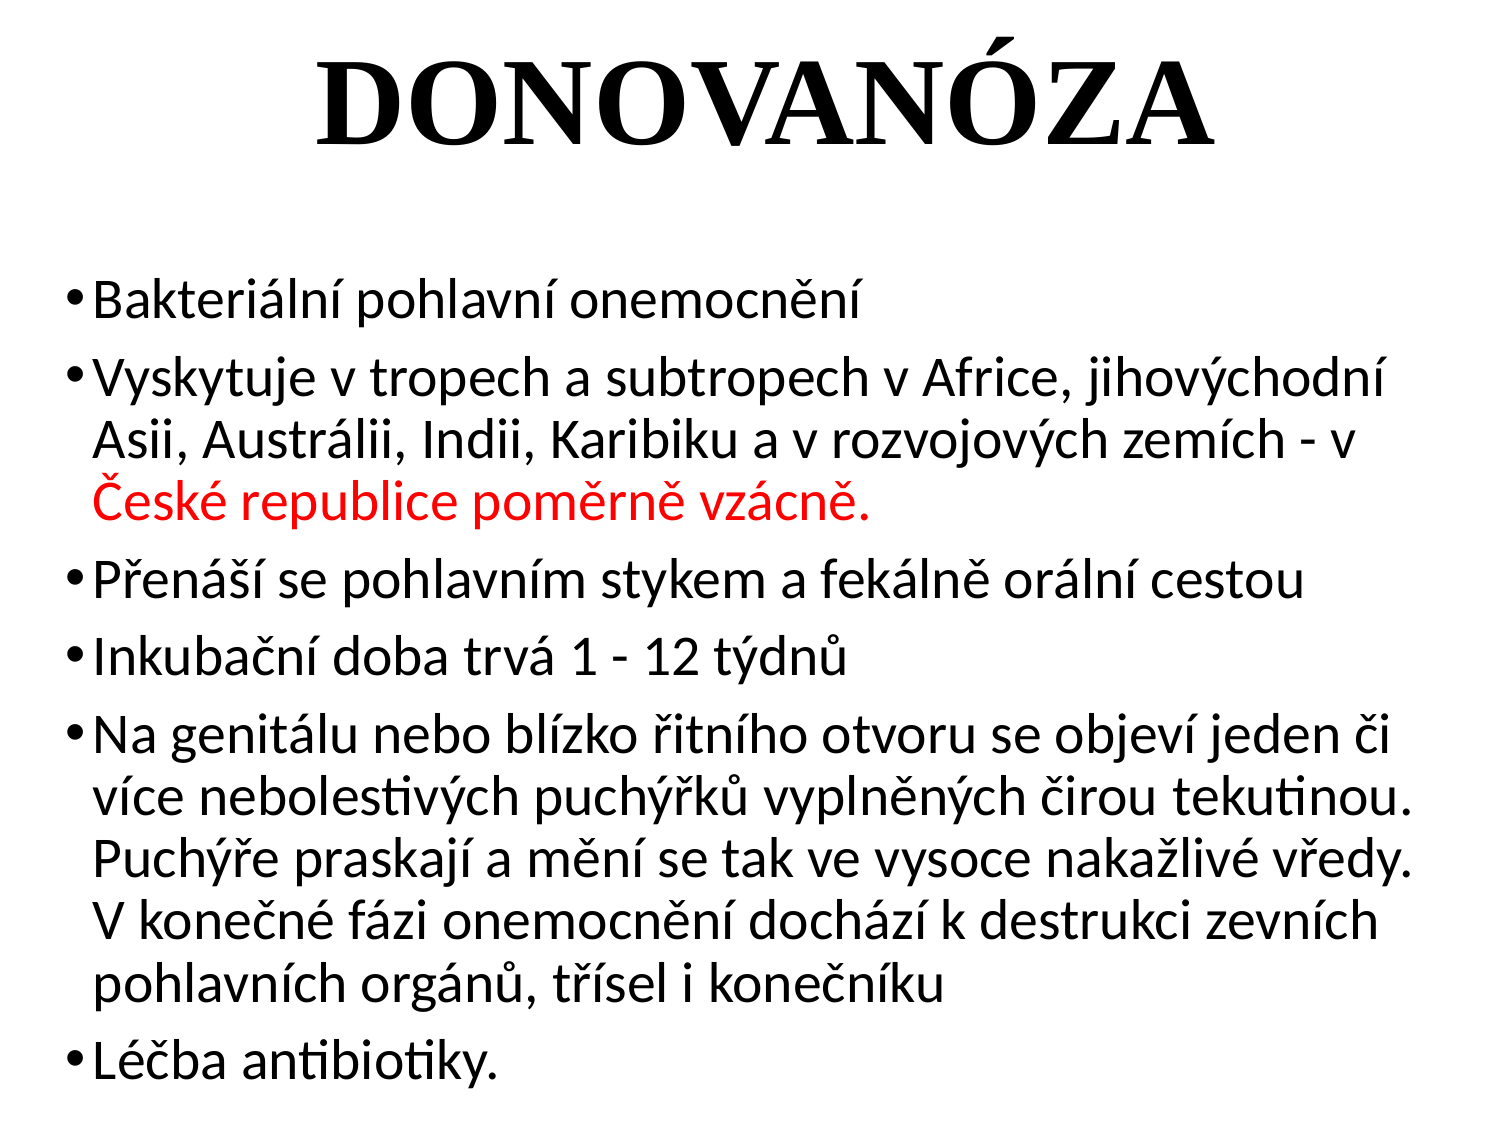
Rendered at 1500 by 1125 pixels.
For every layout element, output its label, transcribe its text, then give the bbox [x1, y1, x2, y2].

list Bakteriální pohlavní onemocnění Vyskytuje v tropech a subtropech v Africe, jihovýchodní Asii, Austrálii, Indii, Karibiku a v rozvojových zemích - v České republice poměrně vzácně. Přenáší se pohlavním stykem a fekálně orální cestou Inkubační doba trvá 1 - 12 týdnů Na genitálu nebo blízko řitního otvoru se objeví jeden či více nebolestivých puchýřků vyplněných čirou tekutinou. Puchýře praskají a mění se tak ve vysoce nakažlivé vředy. V konečné fázi onemocnění dochází k destrukci zevních pohlavních orgánů, třísel i konečníku Léčba antibiotiky. [50, 196, 1475, 1106]
title DONOVANÓZA [53, 0, 1479, 209]
